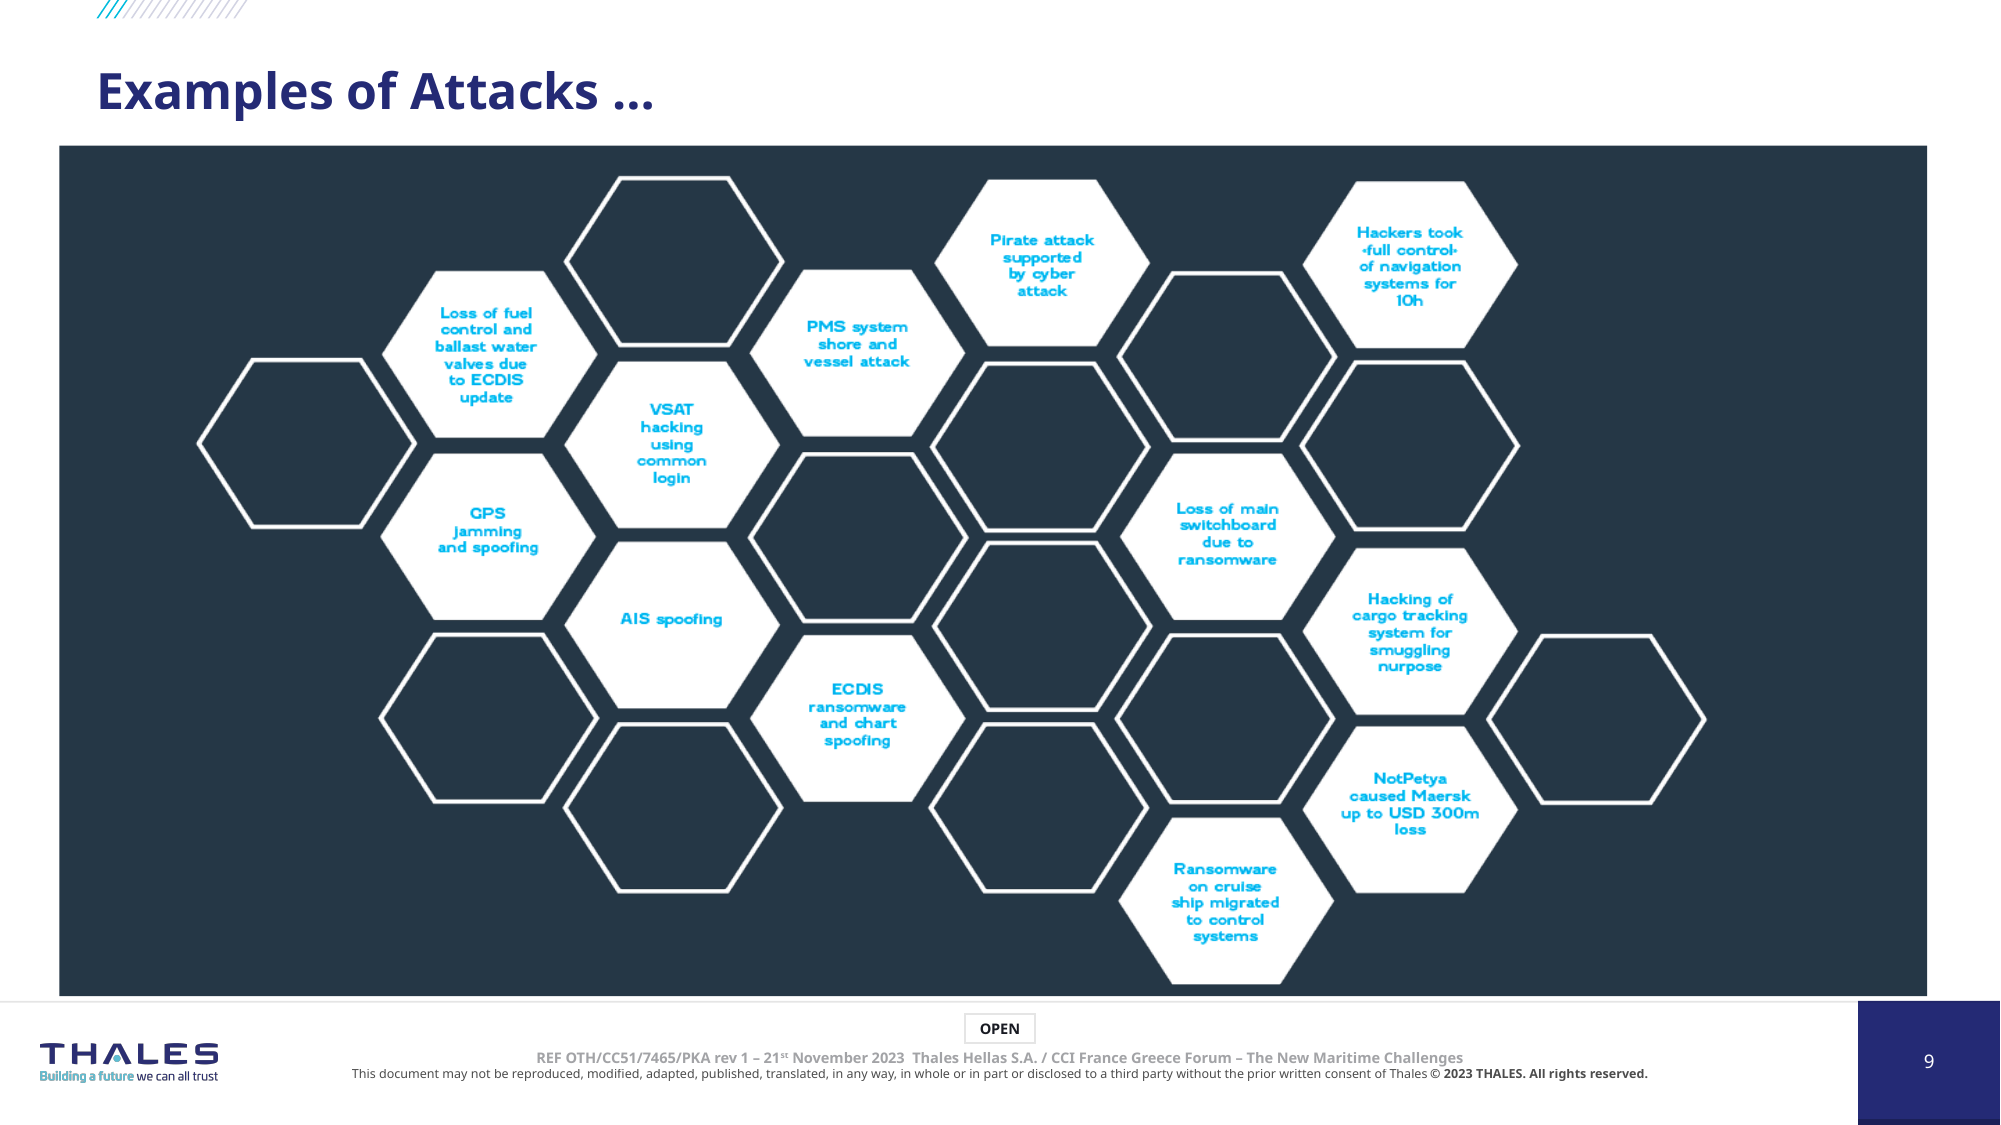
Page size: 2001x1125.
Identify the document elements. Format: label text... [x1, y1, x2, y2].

text_box [58, 145, 1928, 997]
title Examples of Attacks … [96, 59, 1904, 120]
picture [40, 1043, 218, 1083]
picture [183, 168, 1719, 997]
